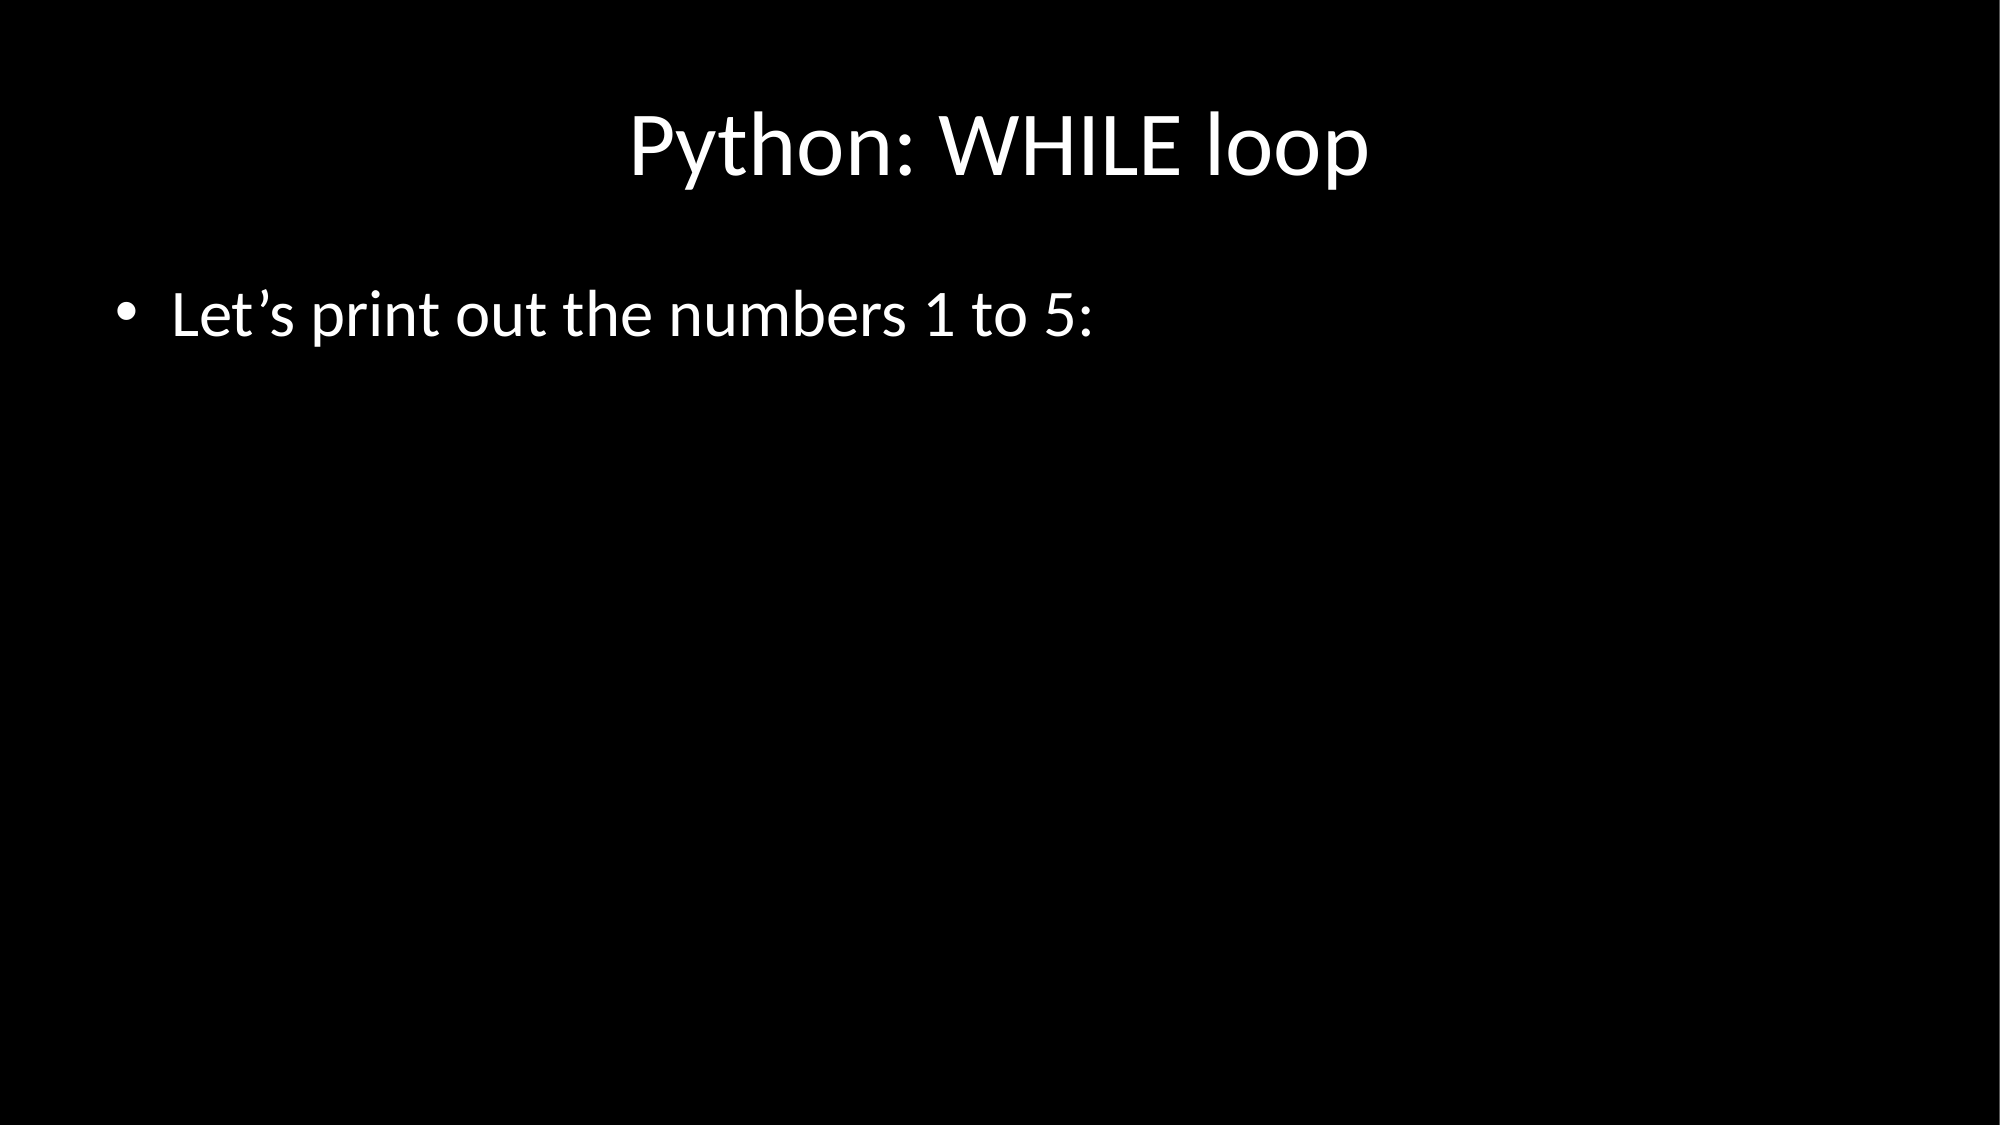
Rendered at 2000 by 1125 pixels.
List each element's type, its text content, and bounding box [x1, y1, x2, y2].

title Python: WHILE loop [99, 45, 1900, 233]
list Let’s print out the numbers 1 to 5: [99, 262, 1900, 1005]
